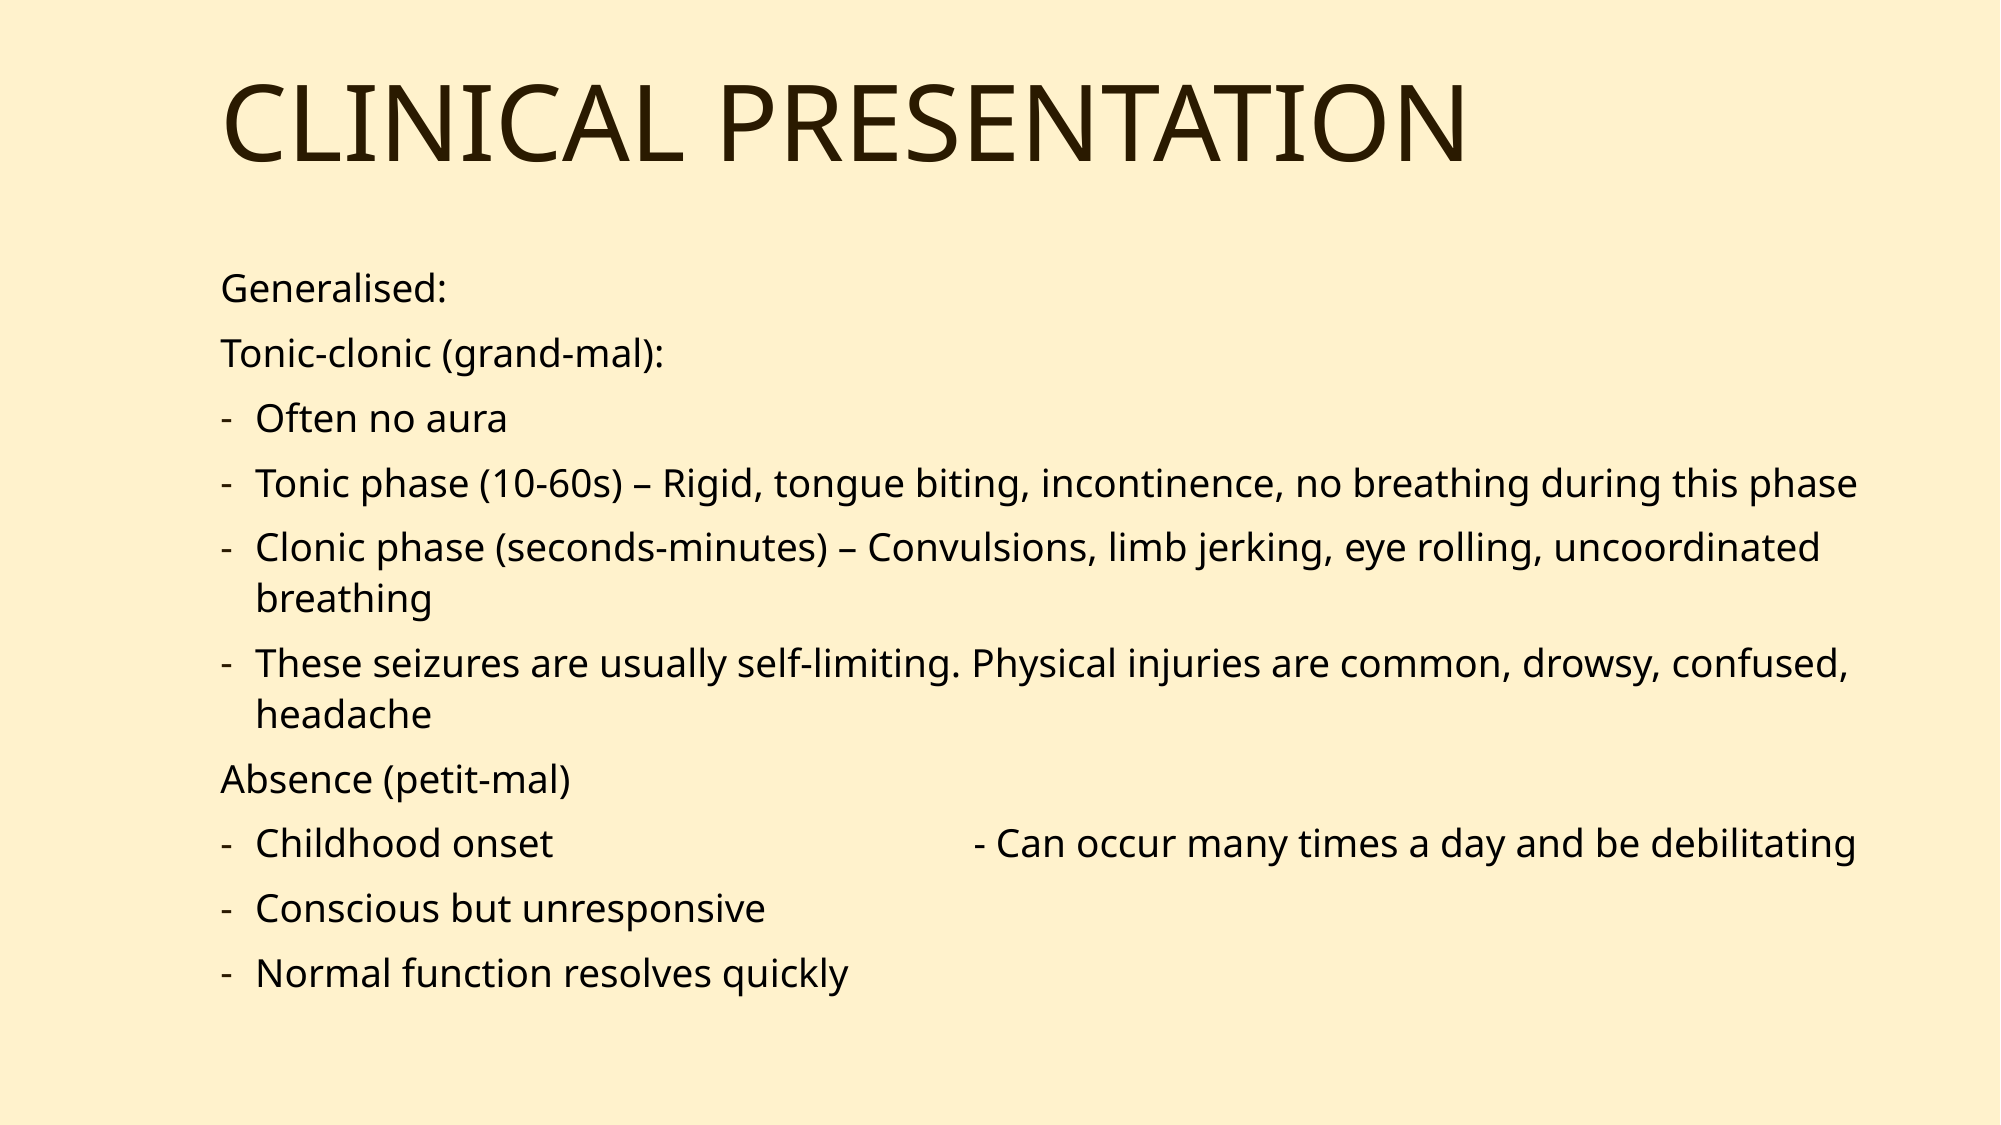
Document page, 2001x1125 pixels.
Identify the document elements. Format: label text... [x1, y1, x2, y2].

title CLINICAL PRESENTATION [205, 62, 1875, 202]
list Generalised: Tonic-clonic (grand-mal): Often no aura Tonic phase (10-60s) – Rigid, tongue biting, incontinence, no breathing during this phase Clonic phase (seconds-minutes) – Convulsions, limb jerking, eye rolling, uncoordinated breathing These seizures are usually self-limiting. Physical injuries are common, drowsy, confused, headache Absence (petit-mal) Childhood onset - Can occur many times a day and be debilitating Conscious but unresponsive Normal function resolves quickly [205, 252, 1875, 1063]
